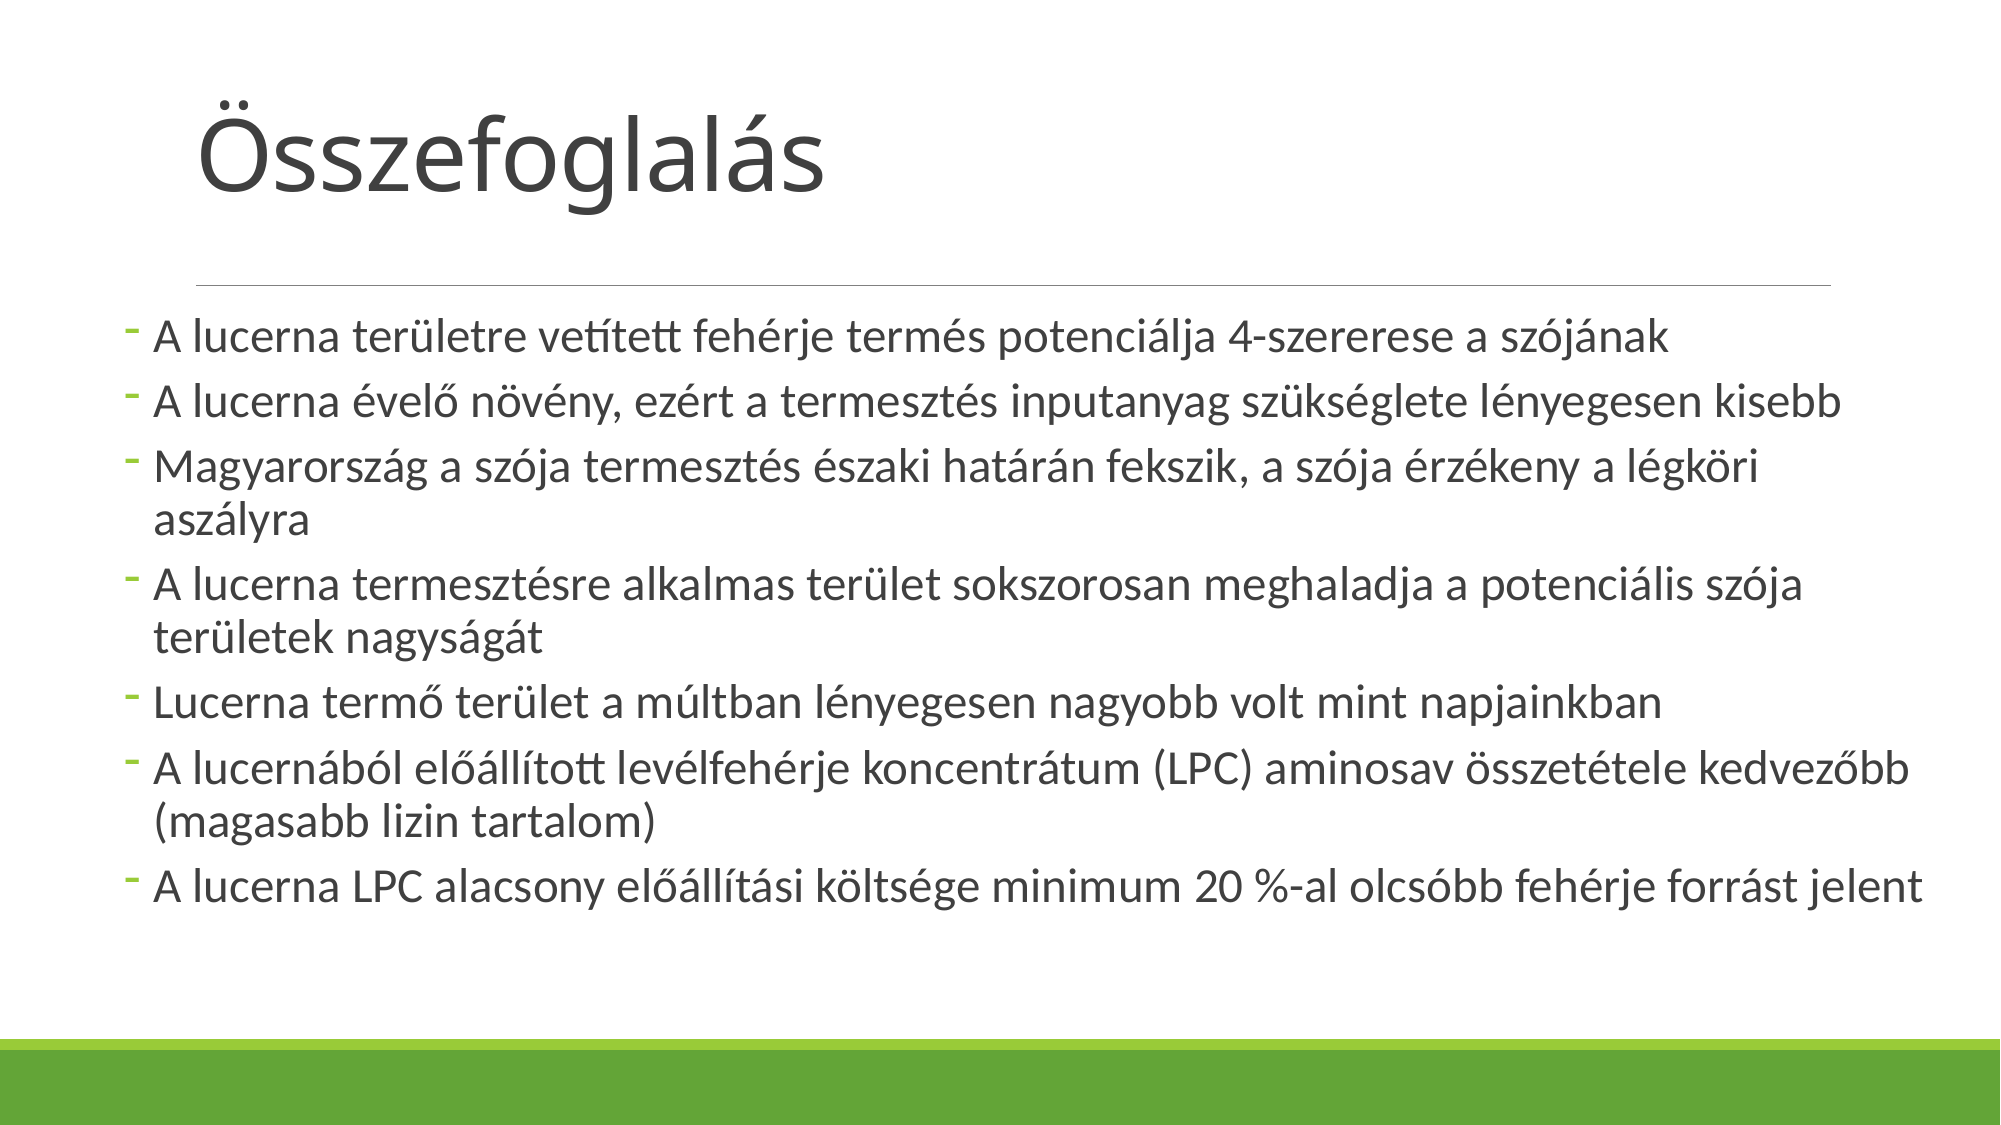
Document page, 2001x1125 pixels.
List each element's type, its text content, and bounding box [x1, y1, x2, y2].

title Összefoglalás [180, 47, 1830, 220]
list A lucerna területre vetített fehérje termés potenciálja 4-szererese a szójának A lucerna évelő növény, ezért a termesztés inputanyag szükséglete lényegesen kisebb Magyarország a szója termesztés északi határán fekszik, a szója érzékeny a légköri aszályra A lucerna termesztésre alkalmas terület sokszorosan meghaladja a potenciális szója területek nagyságát Lucerna termő terület a múltban lényegesen nagyobb volt mint napjainkban A lucernából előállított levélfehérje koncentrátum (LPC) aminosav összetétele kedvezőbb (magasabb lizin tartalom) A lucerna LPC alacsony előállítási költsége minimum 20 %-al olcsóbb fehérje forrást jelent [91, 302, 1929, 963]
